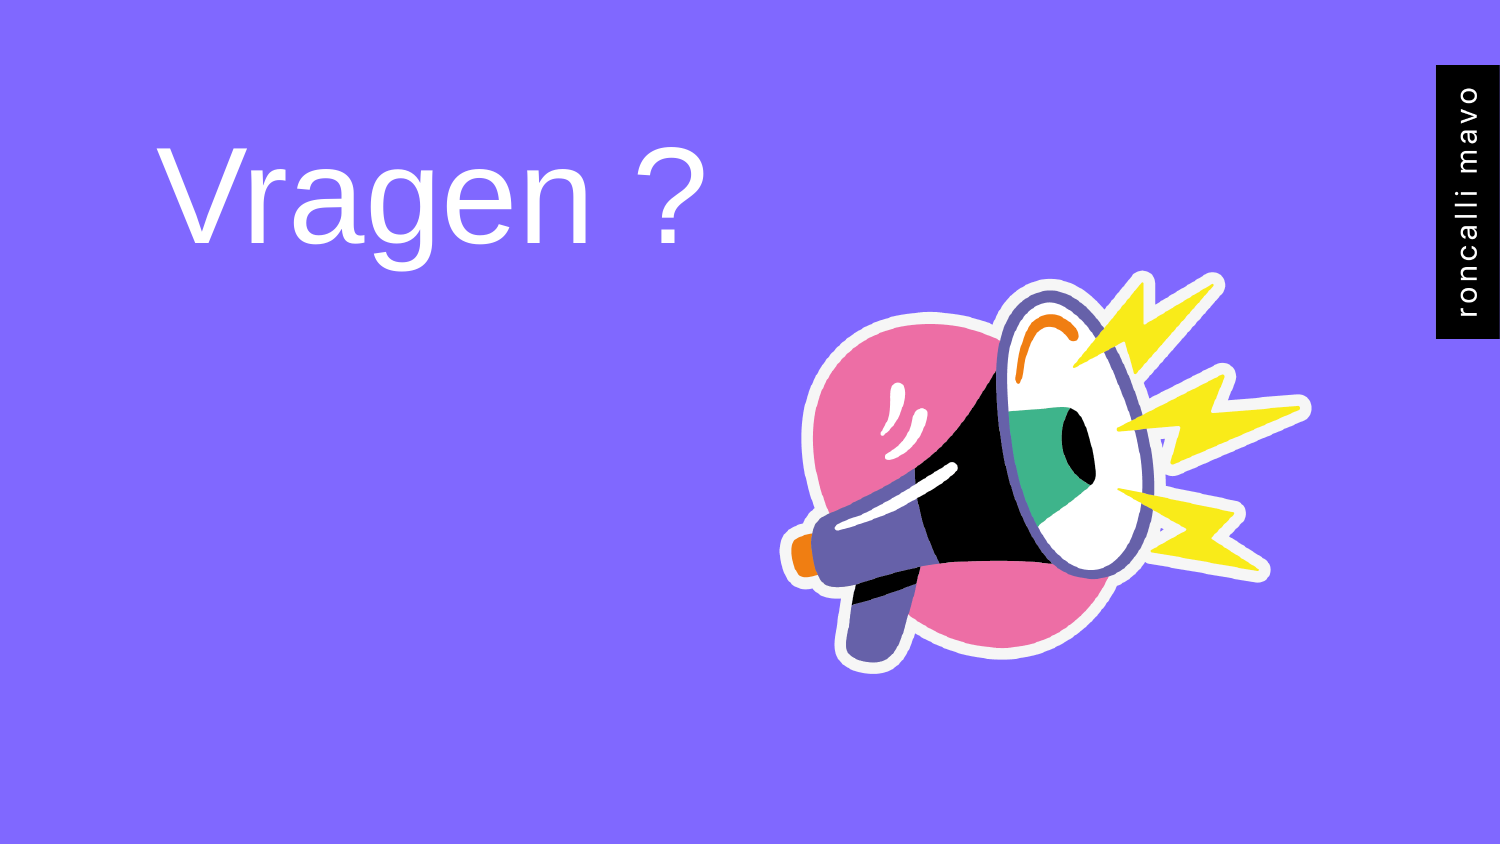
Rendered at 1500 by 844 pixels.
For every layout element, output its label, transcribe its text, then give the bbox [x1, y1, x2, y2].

title Vragen ? [118, 114, 1312, 238]
picture [1435, 65, 1500, 339]
picture [779, 270, 1312, 675]
